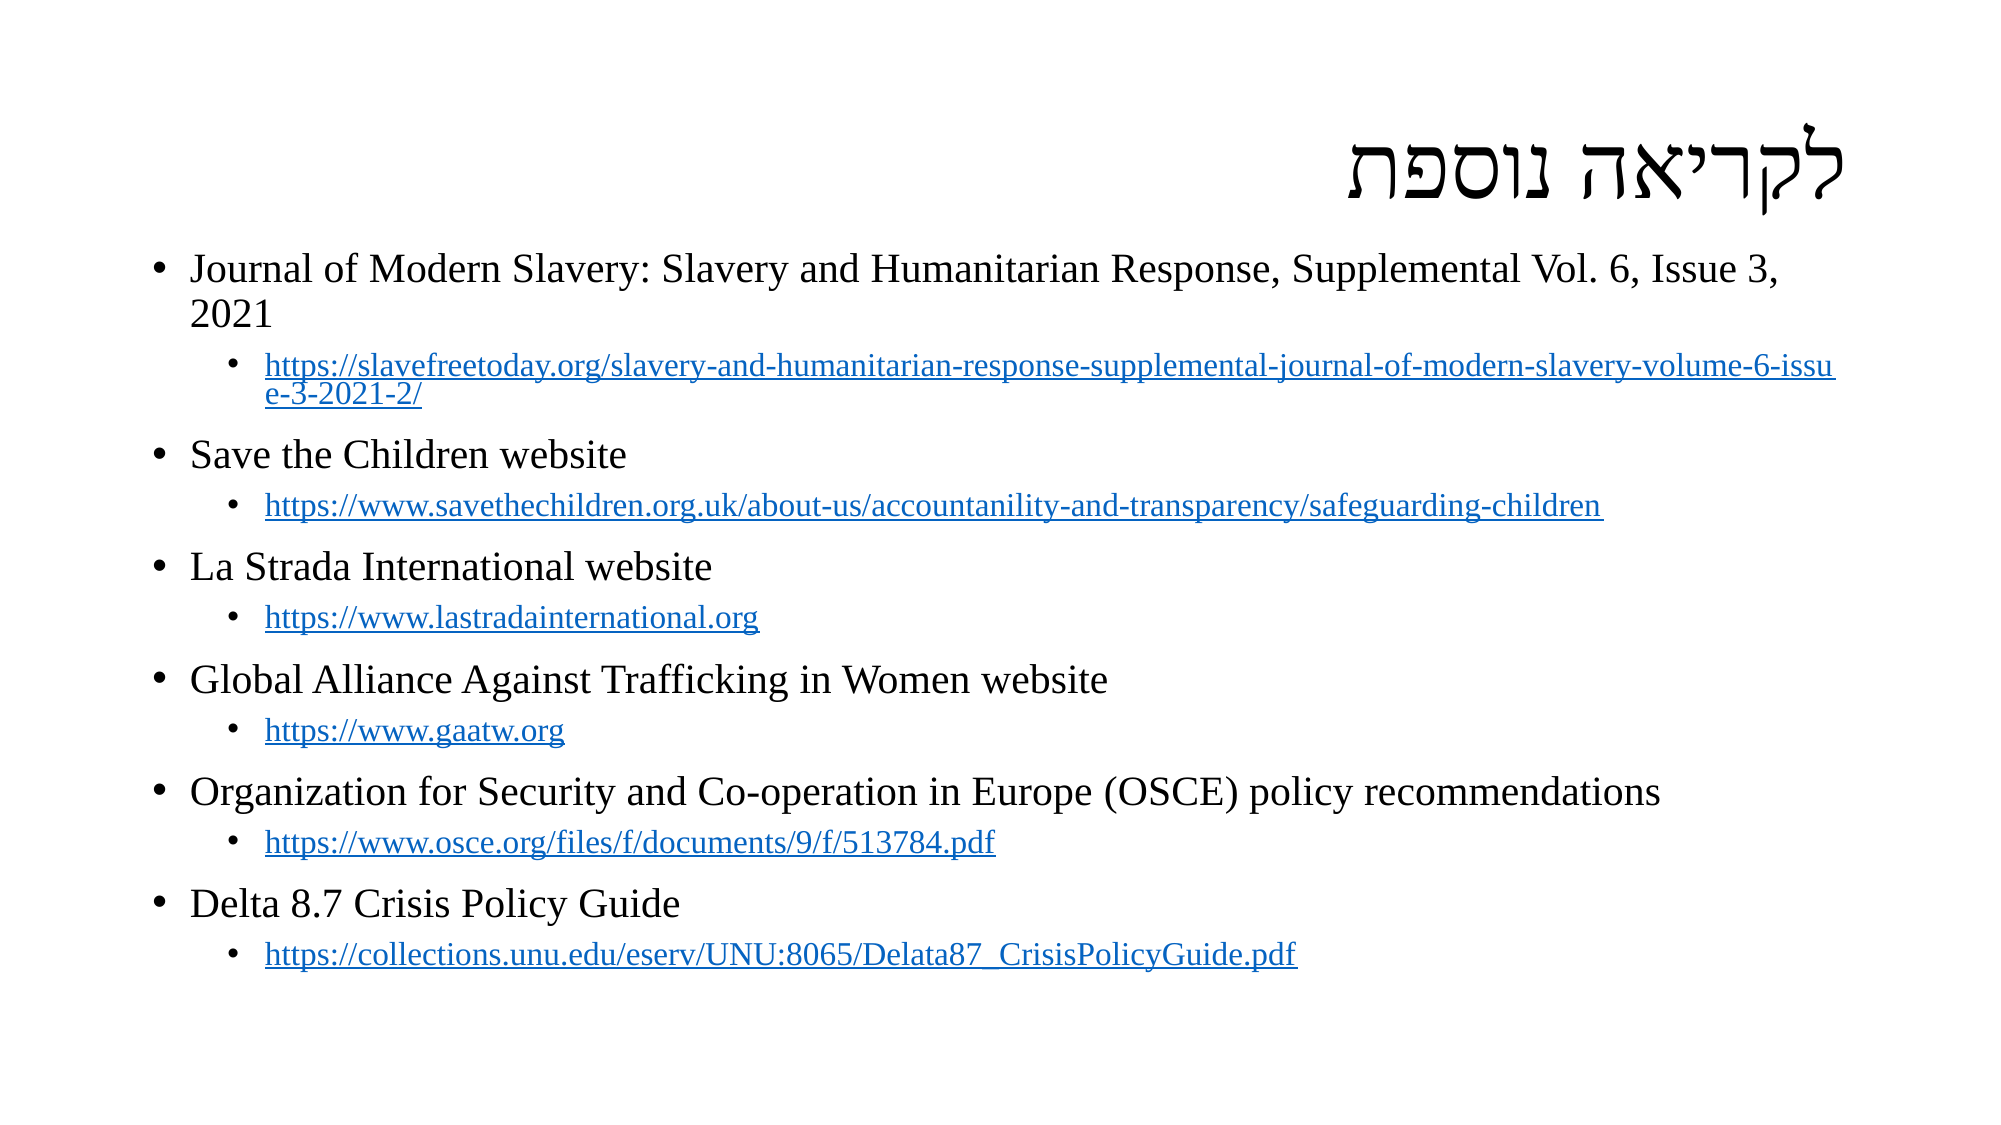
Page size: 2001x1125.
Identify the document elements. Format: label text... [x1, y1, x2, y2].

list Journal of Modern Slavery: Slavery and Humanitarian Response, Supplemental Vol. 6, Issue 3, 2021 https://slavefreetoday.org/slavery-and-humanitarian-response-supplemental-journal-of-modern-slavery-volume-6-issue-3-2021-2/ Save the Children website https://www.savethechildren.org.uk/about-us/accountanility-and-transparency/safeguarding-children La Strada International website https://www.lastradainternational.org Global Alliance Against Trafficking in Women website https://www.gaatw.org Organization for Security and Co-operation in Europe (OSCE) policy recommendations https://www.osce.org/files/f/documents/9/f/513784.pdf Delta 8.7 Crisis Policy Guide https://collections.unu.edu/eserv/UNU:8065/Delata87_CrisisPolicyGuide.pdf [137, 239, 1863, 1014]
title לקריאה נוספת [137, 59, 1863, 239]
